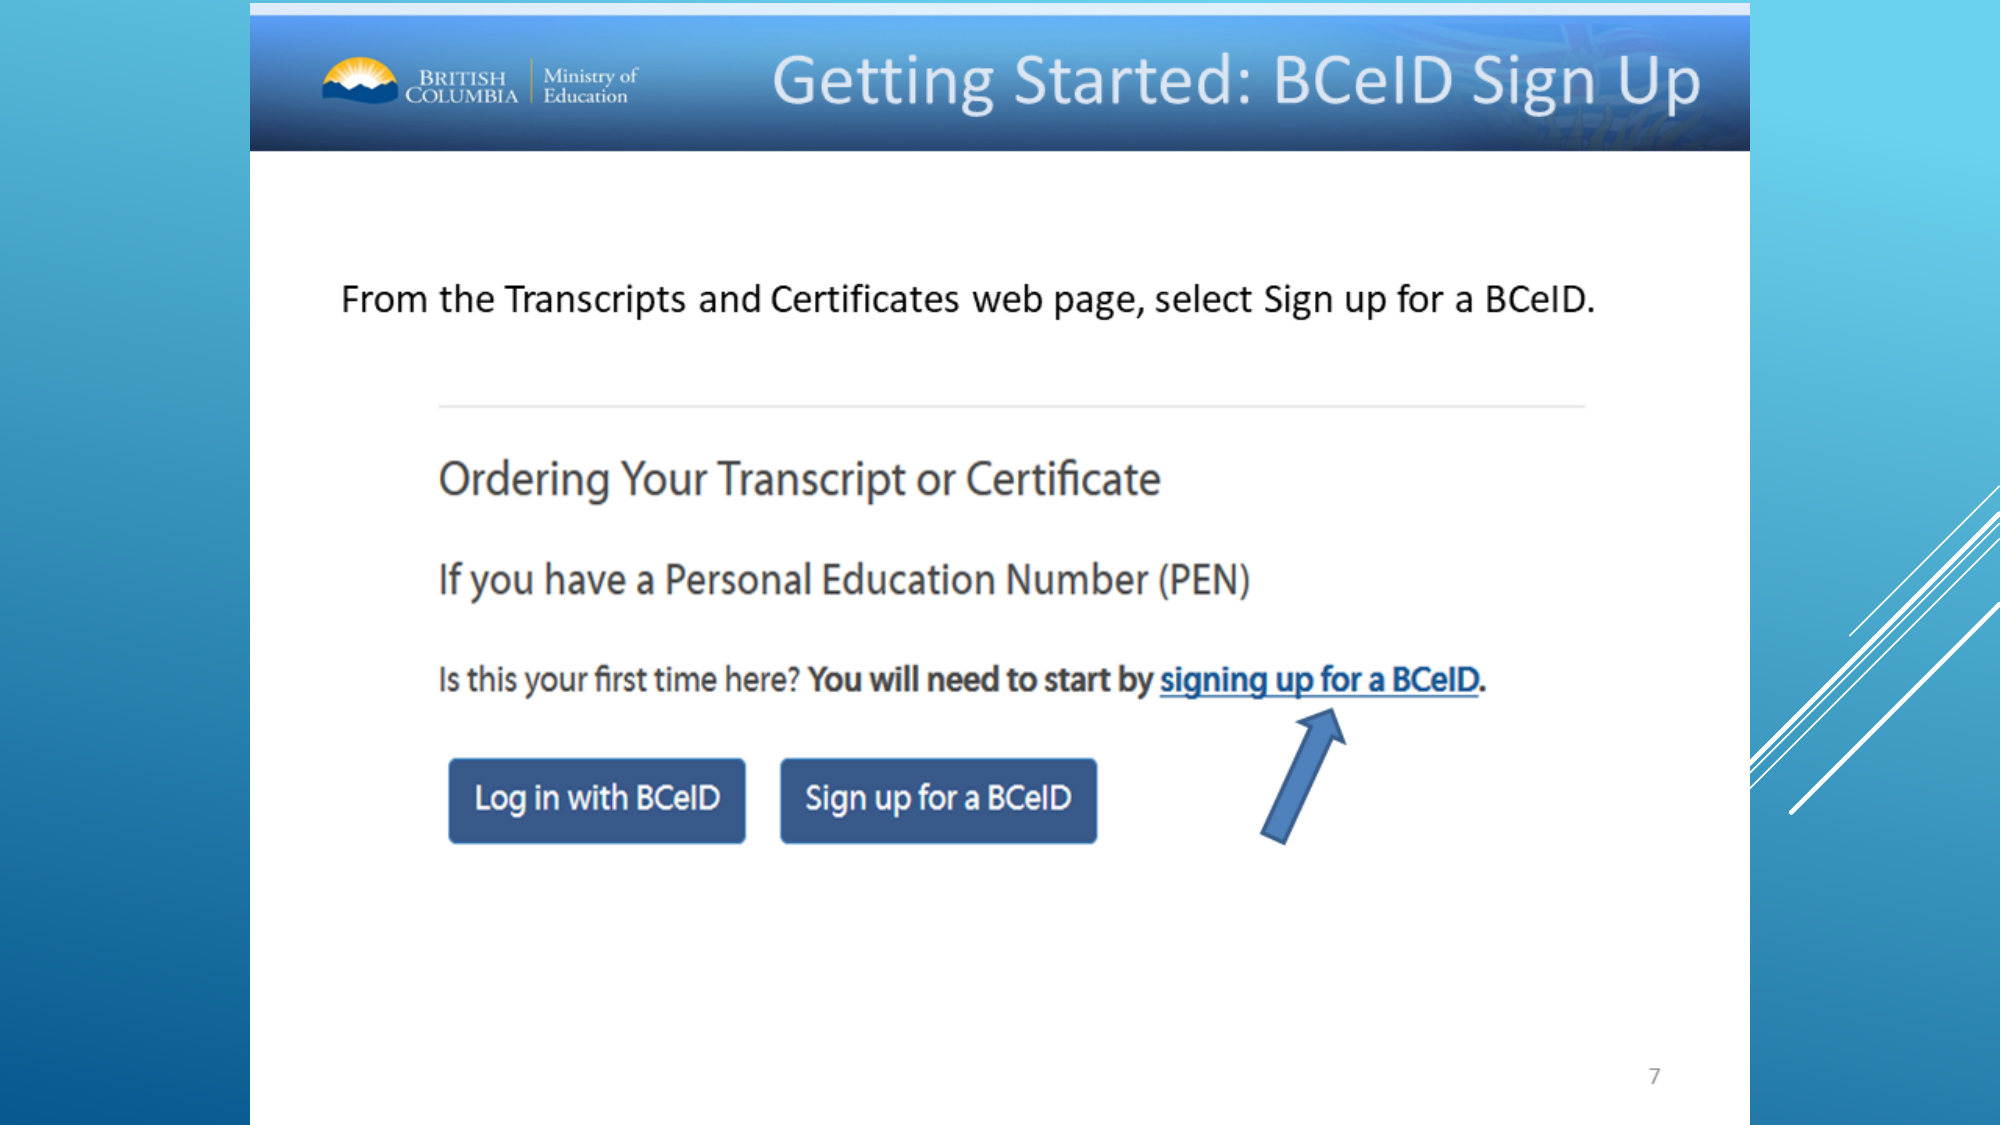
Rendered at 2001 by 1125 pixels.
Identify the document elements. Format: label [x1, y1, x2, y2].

picture [249, 2, 1751, 1125]
